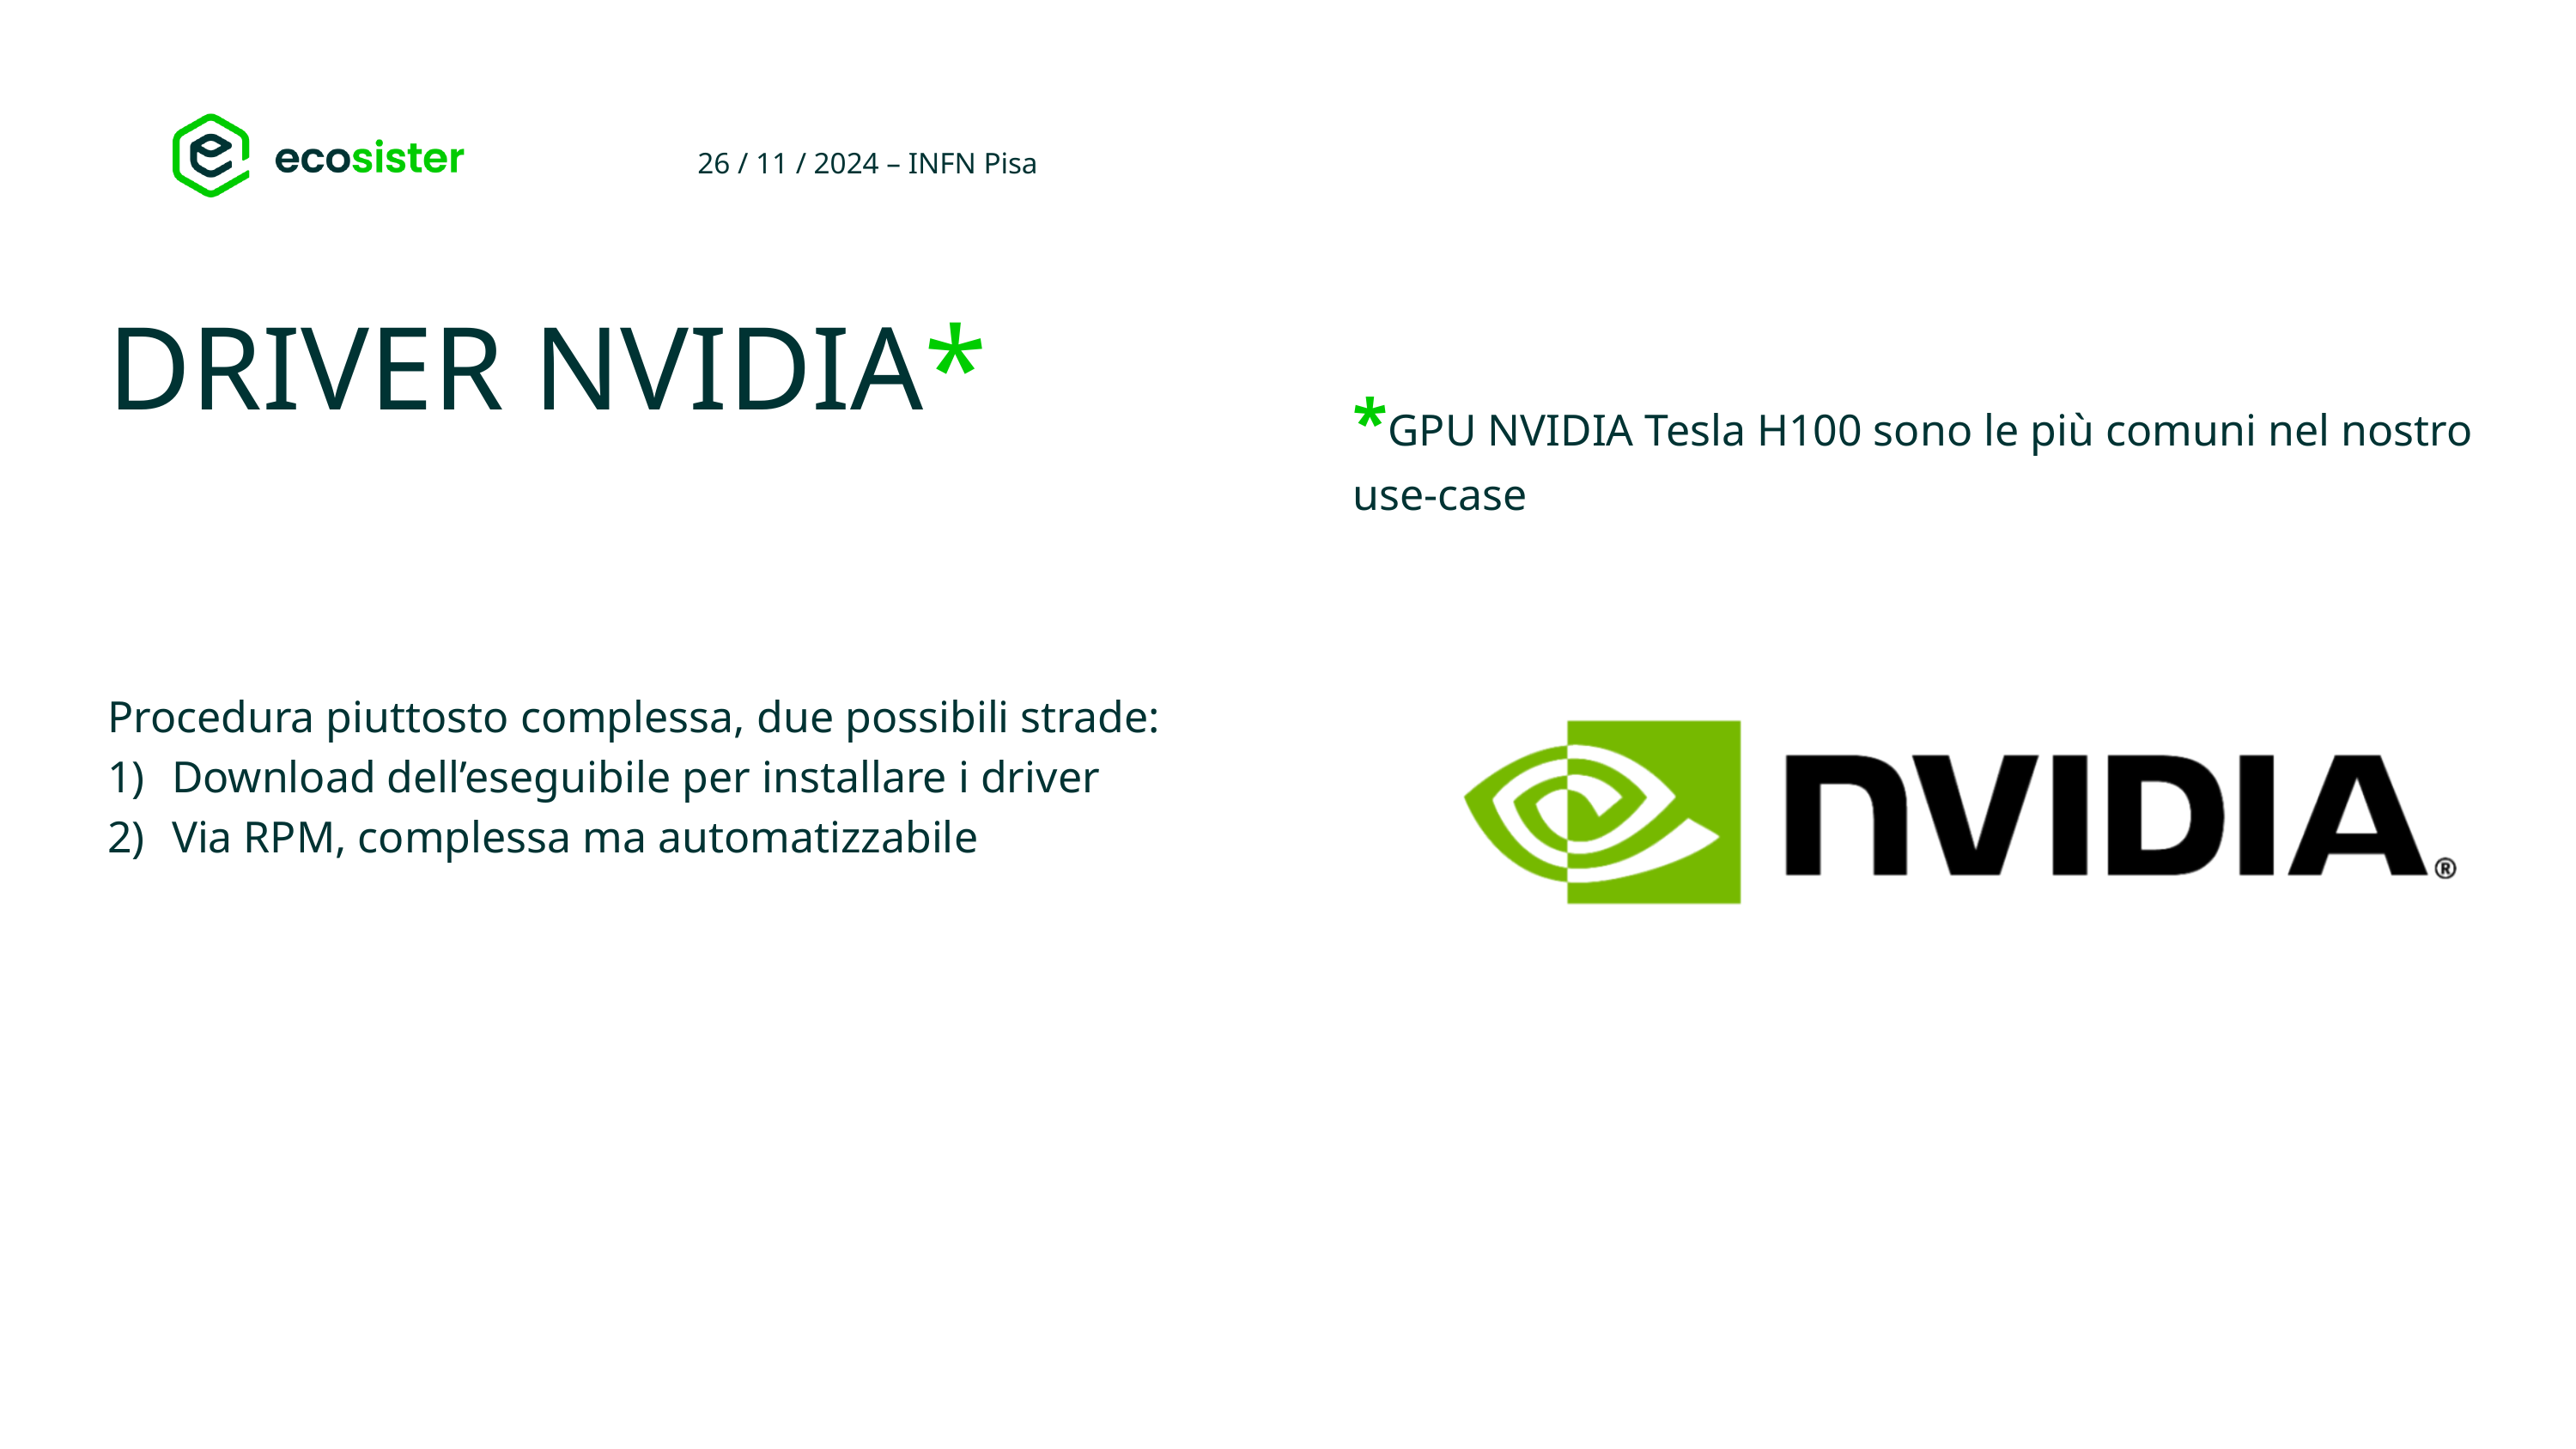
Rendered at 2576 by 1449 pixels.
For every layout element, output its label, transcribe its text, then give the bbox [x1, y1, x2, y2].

picture [1364, 476, 2557, 1148]
text_box *GPU NVIDIA Tesla H100 sono le più comuni nel nostro use-case [1352, 398, 2556, 519]
text_box DRIVER NVIDIA* [106, 330, 1099, 433]
text_box [131, 101, 508, 210]
text_box 26 / 11 / 2024 – INFN Pisa [697, 139, 1456, 180]
text_box Procedura piuttosto complessa, due possibili strade: Download dell’eseguibile per installare i driver Via RPM, complessa ma automatizzabile [106, 681, 1311, 862]
